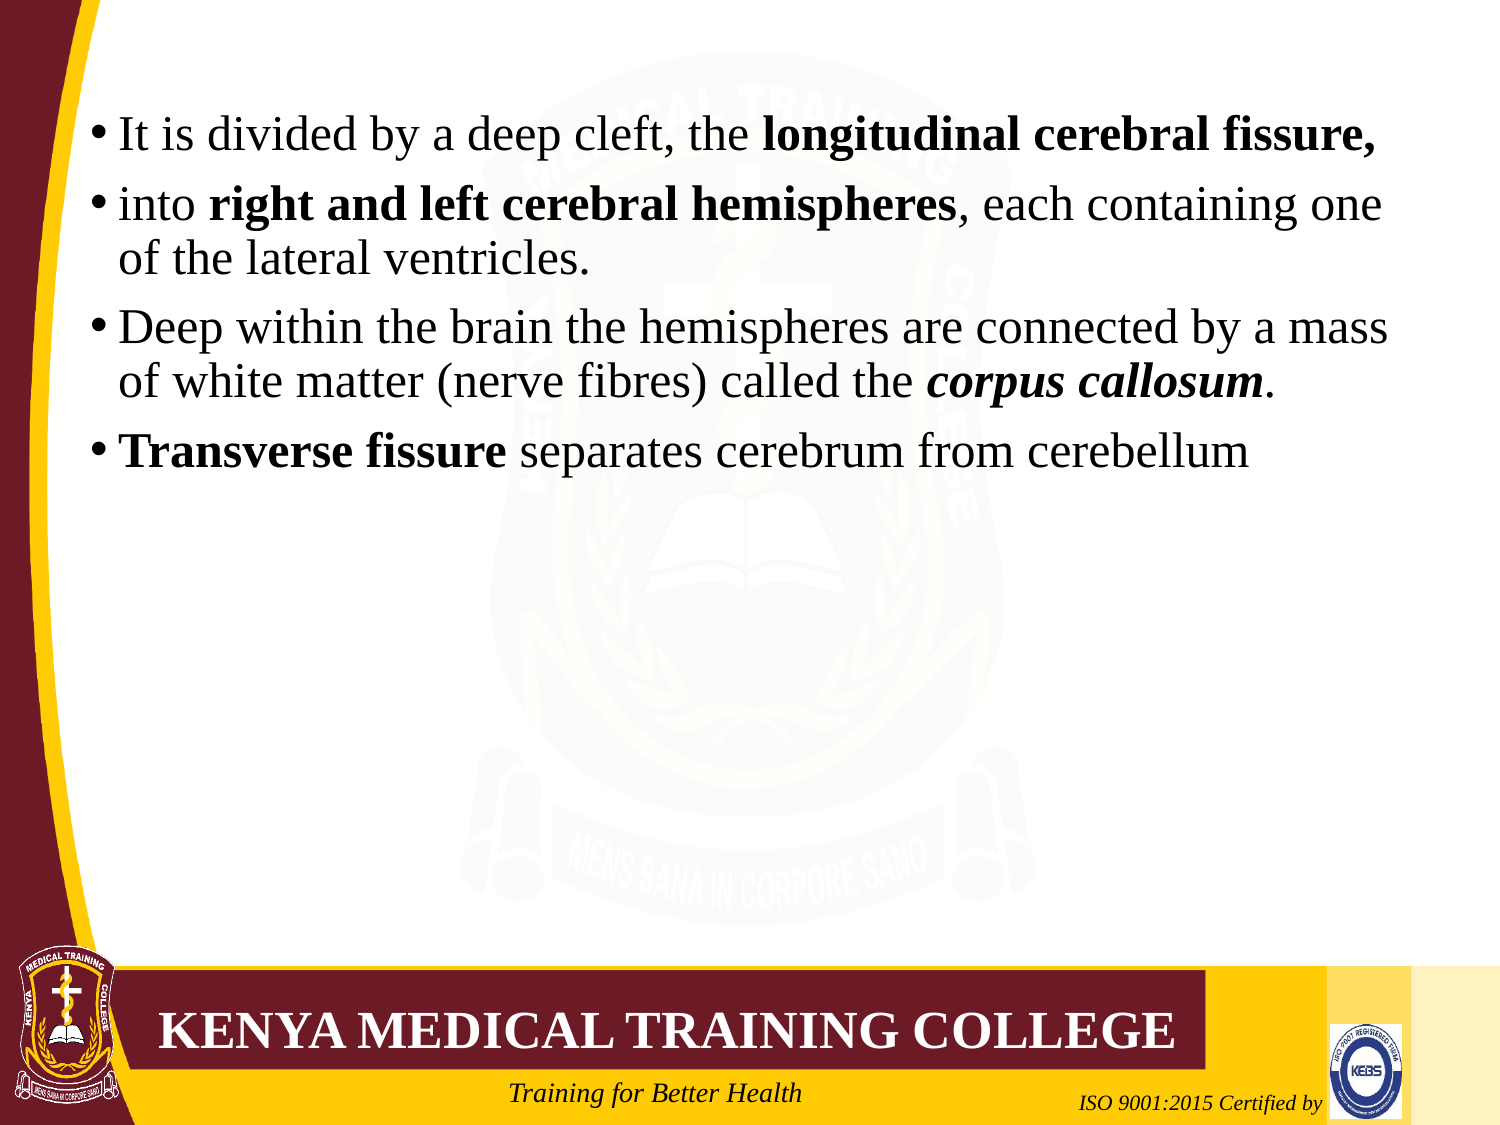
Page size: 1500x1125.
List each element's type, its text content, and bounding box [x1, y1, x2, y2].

list It is divided by a deep cleft, the longitudinal cerebral fissure, into right and left cerebral hemispheres, each containing one of the lateral ventricles. Deep within the brain the hemispheres are connected by a mass of white matter (nerve fibres) called the corpus callosum. Transverse fissure separates cerebrum from cerebellum [75, 99, 1425, 1005]
picture [0, 0, 1500, 1125]
